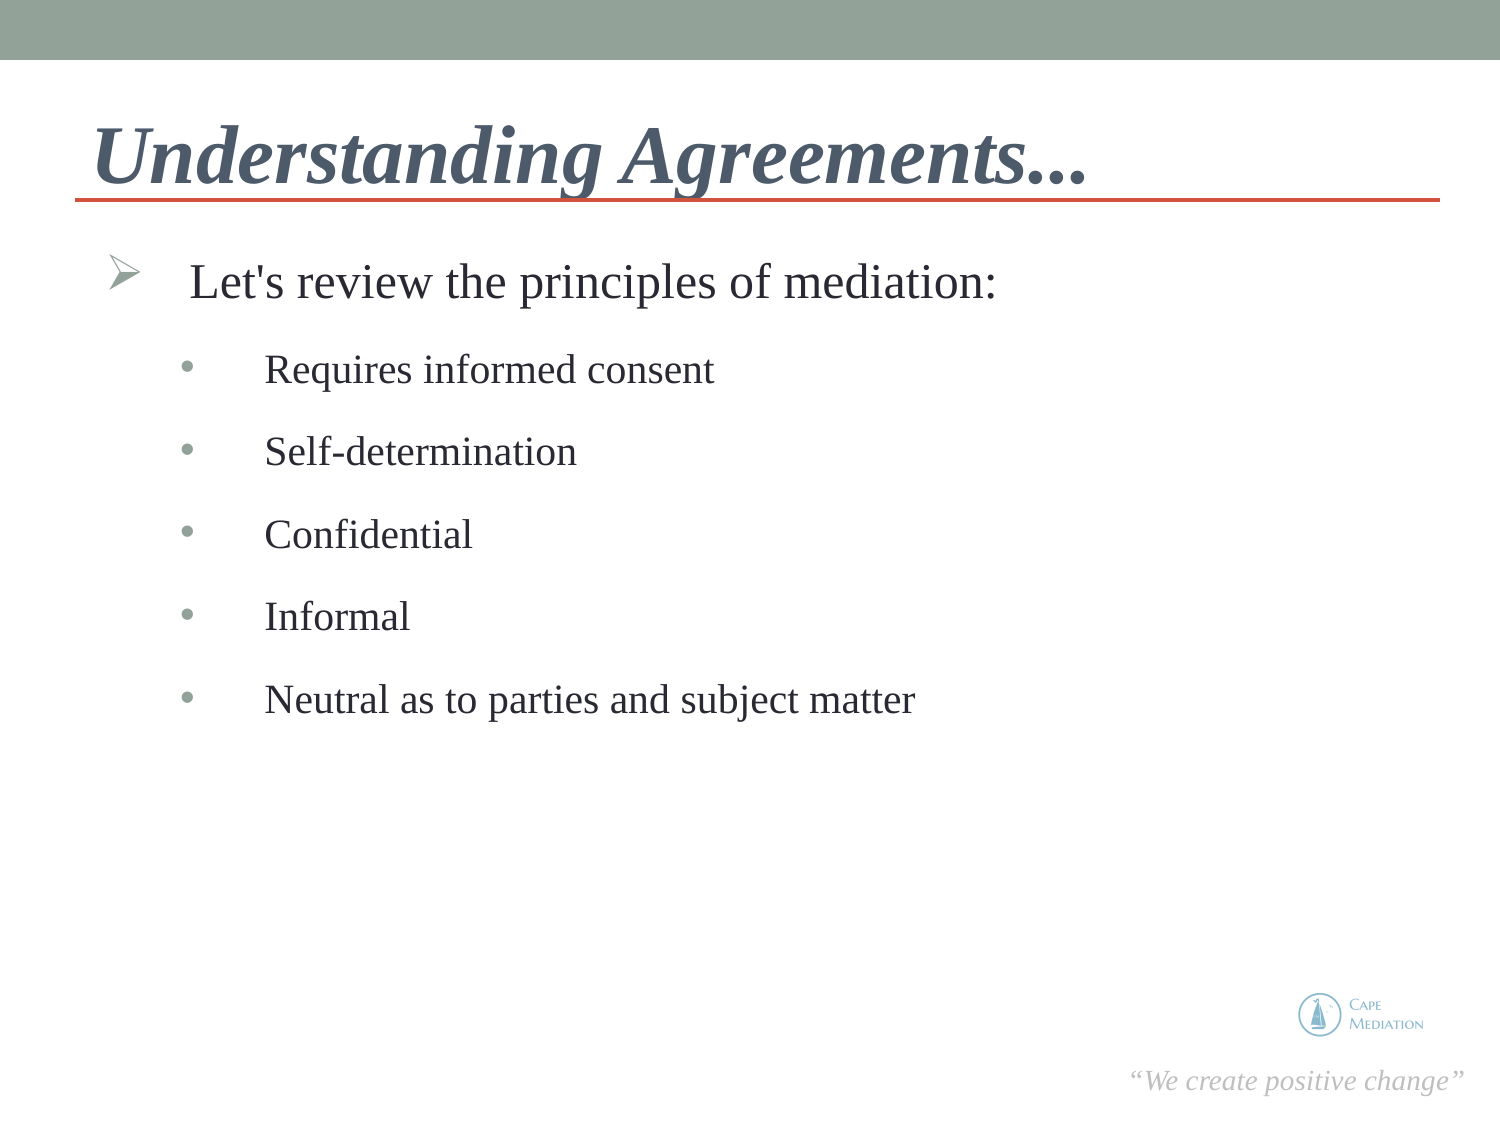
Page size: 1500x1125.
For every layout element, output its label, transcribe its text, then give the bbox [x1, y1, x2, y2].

title Understanding Agreements... [75, 68, 1425, 198]
picture [1279, 974, 1439, 1055]
text_box “We create positive change” [1112, 1054, 1500, 1125]
list Let's review the principles of mediation: Requires informed consent Self-determination Confidential Informal Neutral as to parties and subject matter [45, 211, 1425, 1099]
